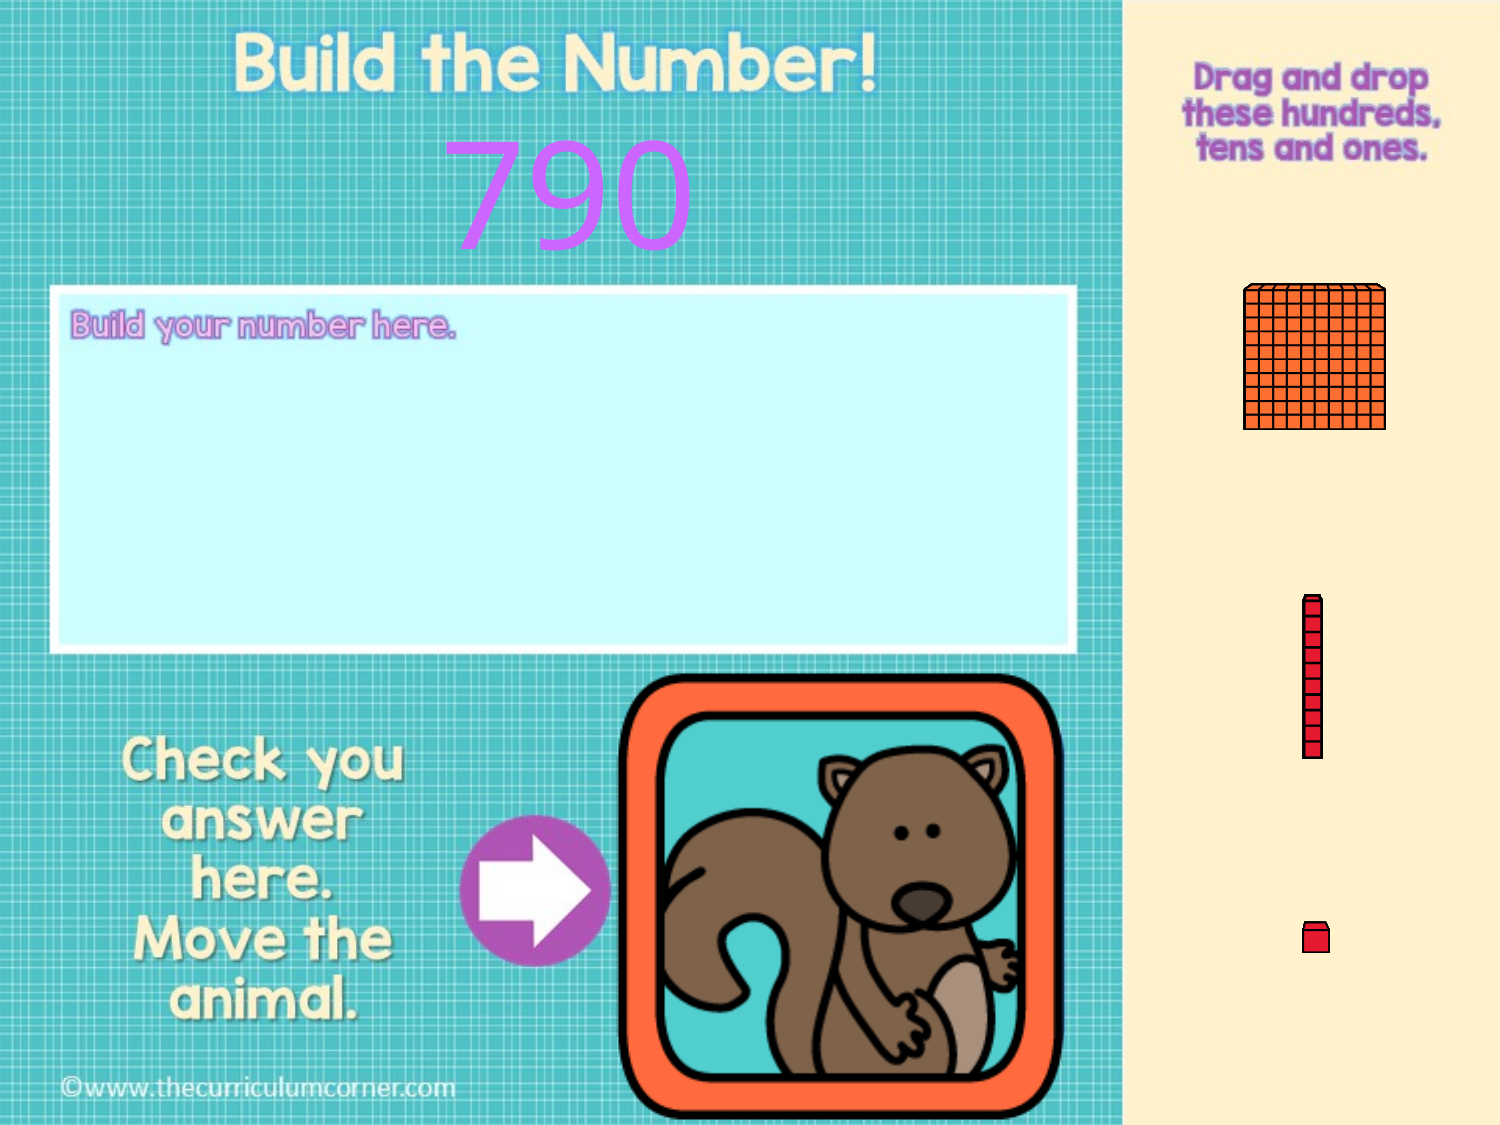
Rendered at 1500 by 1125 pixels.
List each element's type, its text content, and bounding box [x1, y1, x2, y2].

text_box 790 [425, 92, 713, 288]
picture [0, 0, 1500, 1125]
